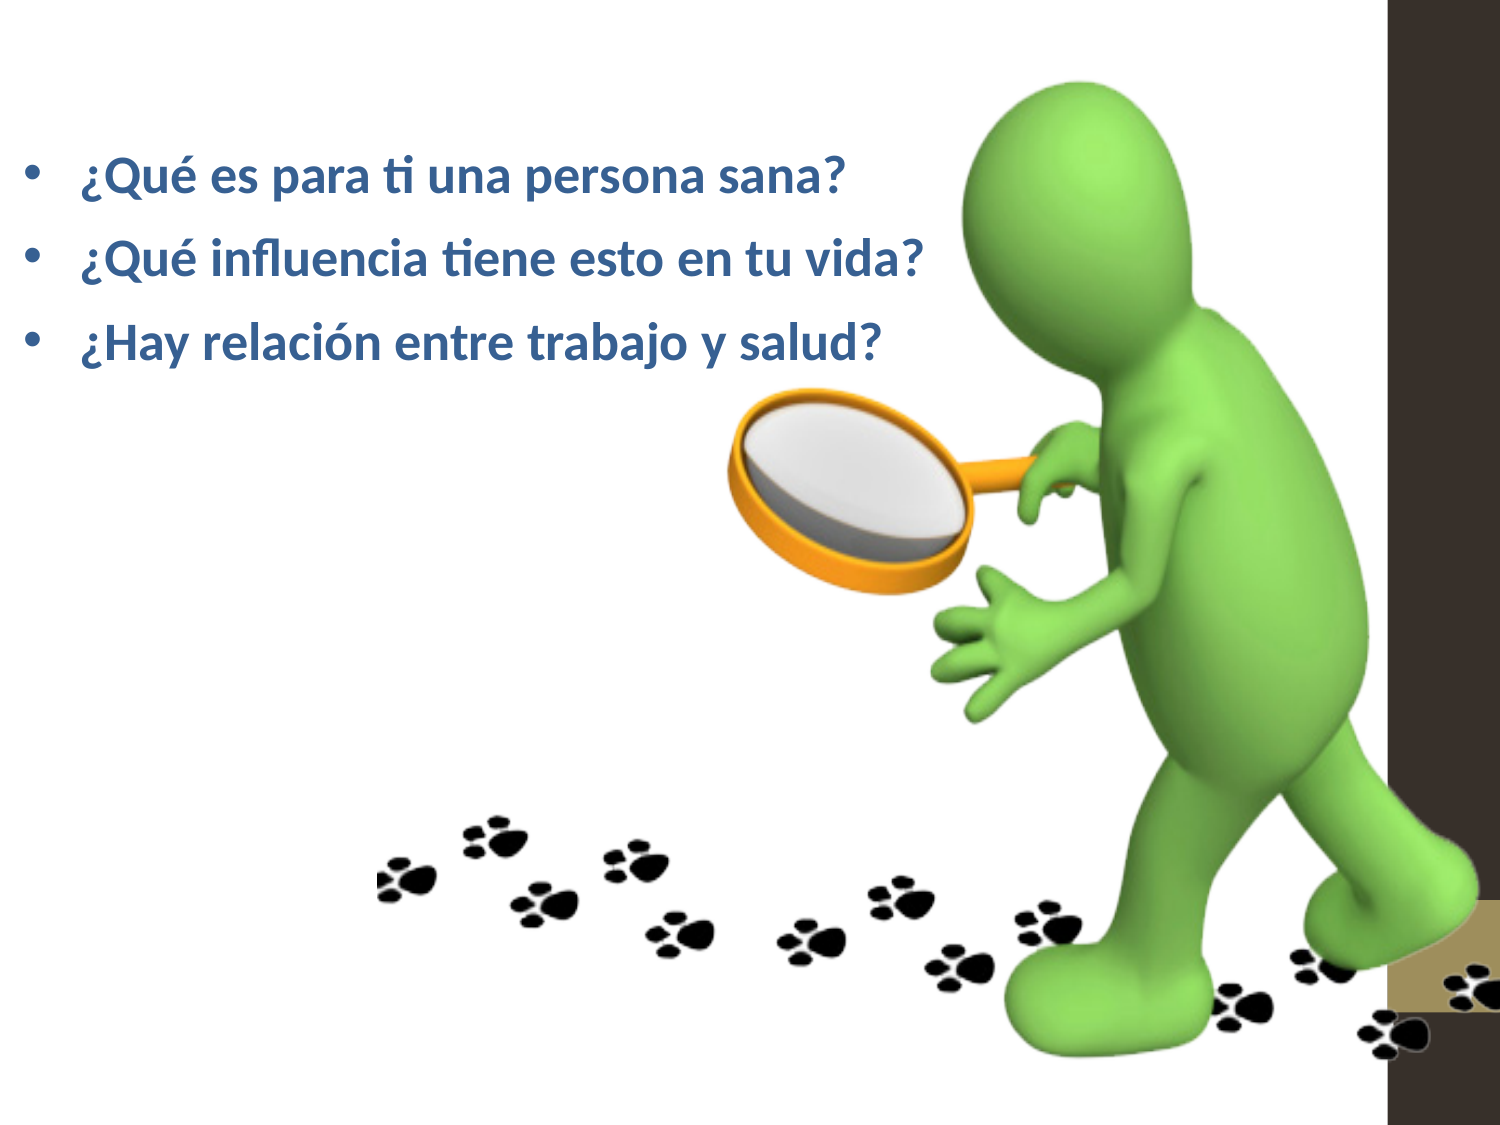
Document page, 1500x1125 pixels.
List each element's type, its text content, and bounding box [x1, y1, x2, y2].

picture [377, 0, 1500, 1087]
text_box ¿Qué es para ti una persona sana? ¿Qué influencia tiene esto en tu vida? ¿Hay relación entre trabajo y salud? [8, 131, 372, 874]
